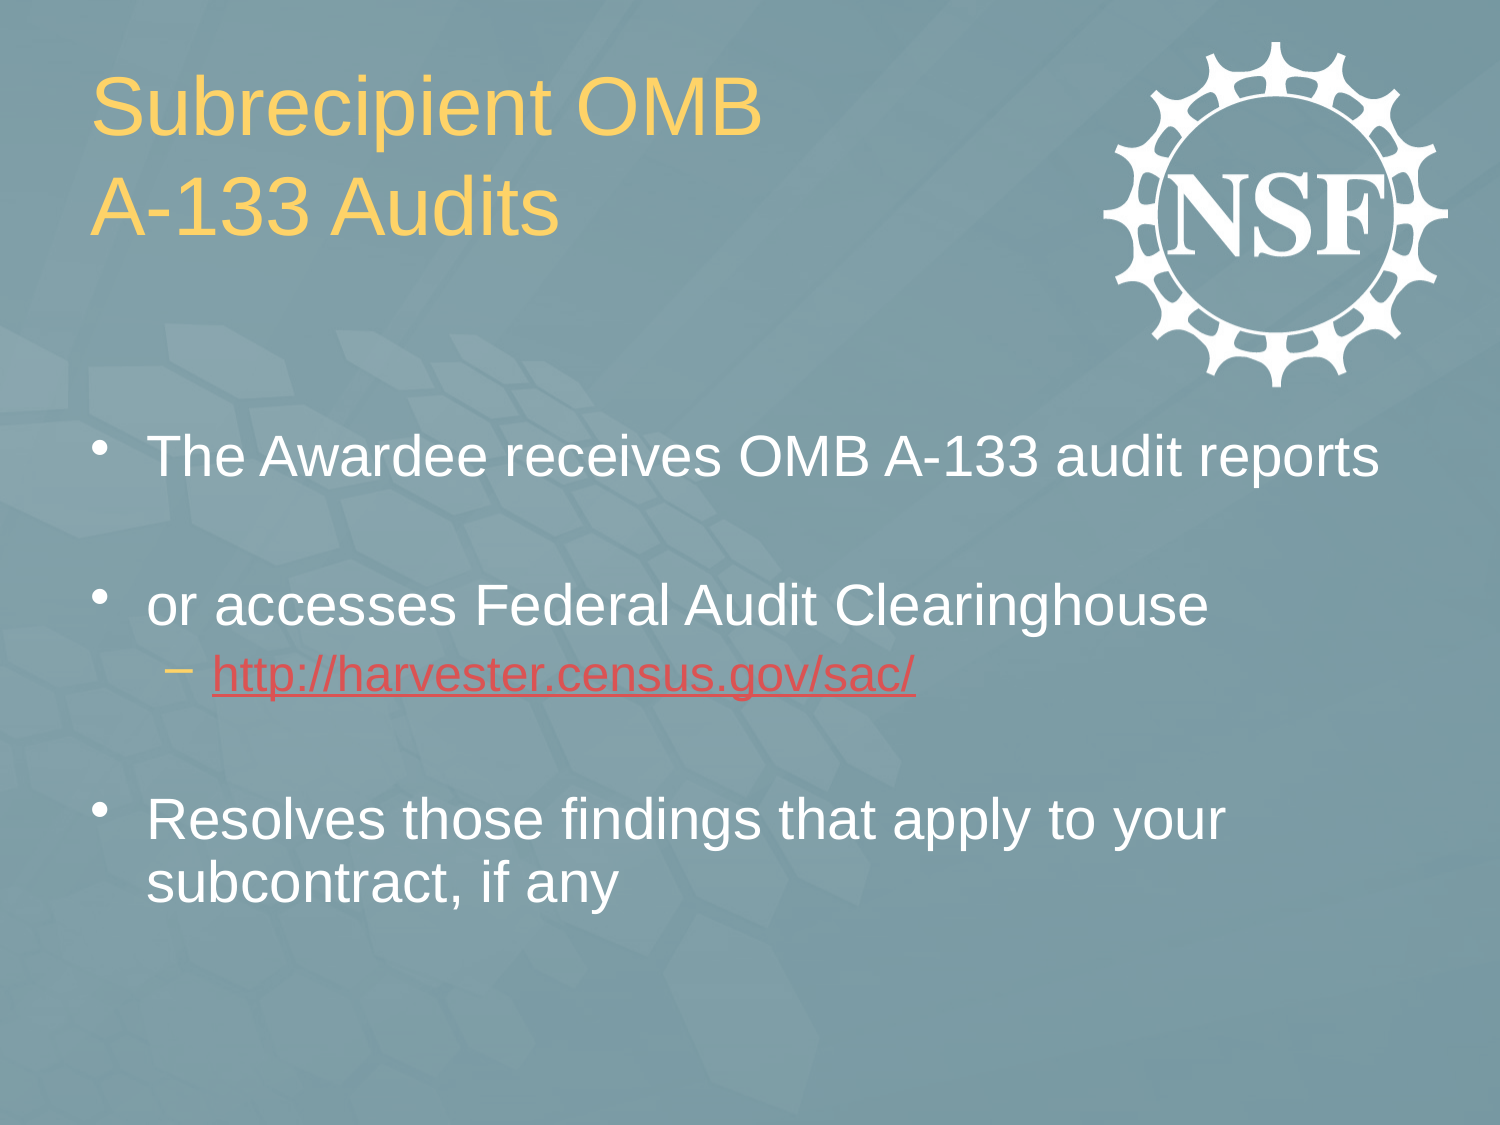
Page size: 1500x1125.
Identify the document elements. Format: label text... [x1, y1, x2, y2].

title Subrecipient OMB A-133 Audits [75, 45, 1425, 233]
list The Awardee receives OMB A-133 audit reports or accesses Federal Audit Clearinghouse http://harvester.census.gov/sac/ Resolves those findings that apply to your subcontract, if any [75, 262, 1425, 1005]
